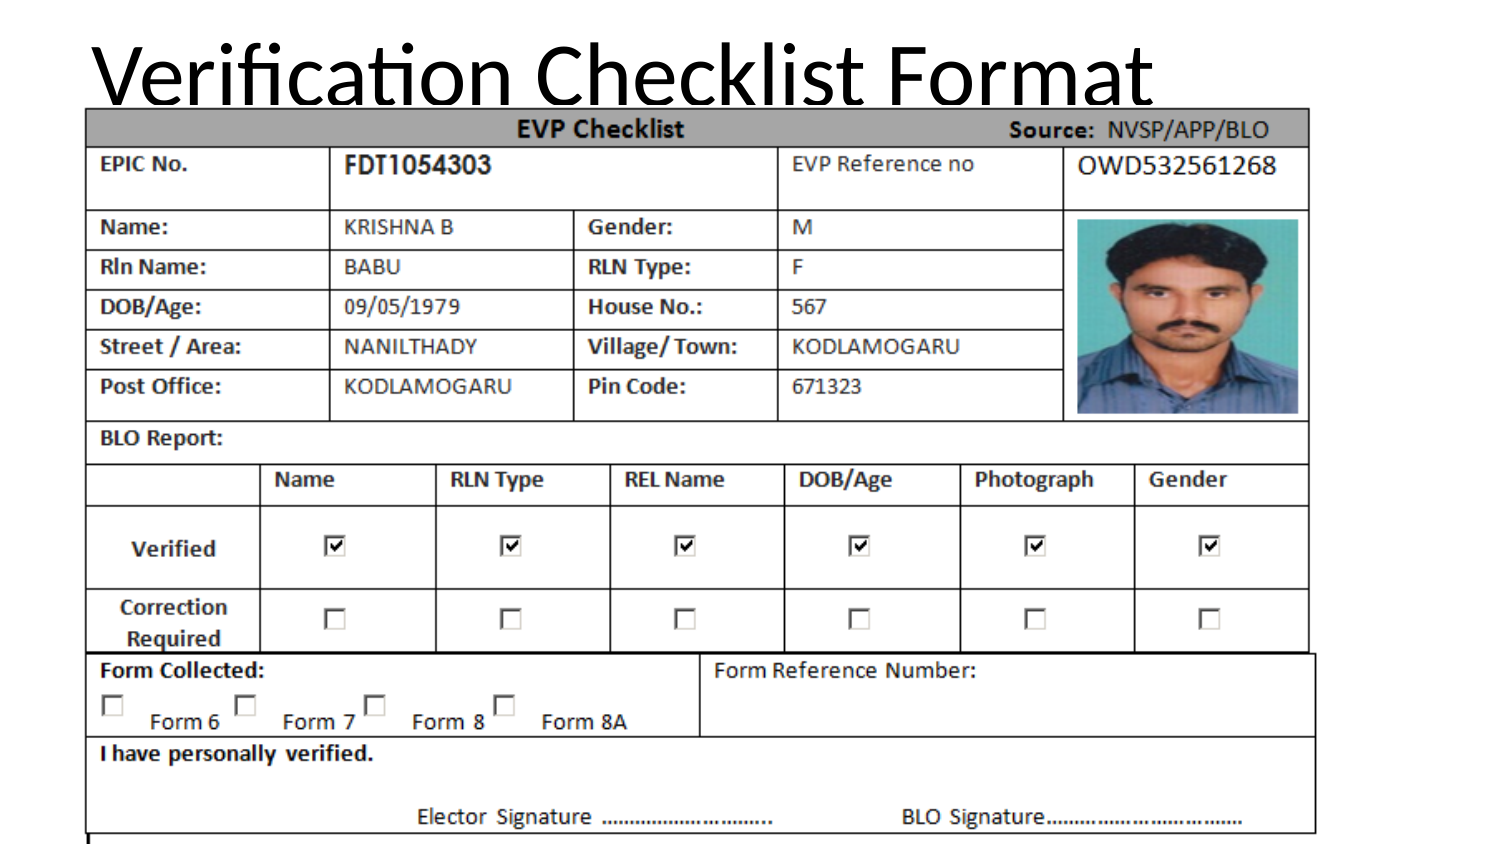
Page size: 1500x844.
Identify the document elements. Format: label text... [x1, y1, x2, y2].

picture [81, 105, 1325, 844]
title Verification Checklist Format [76, 0, 1427, 141]
